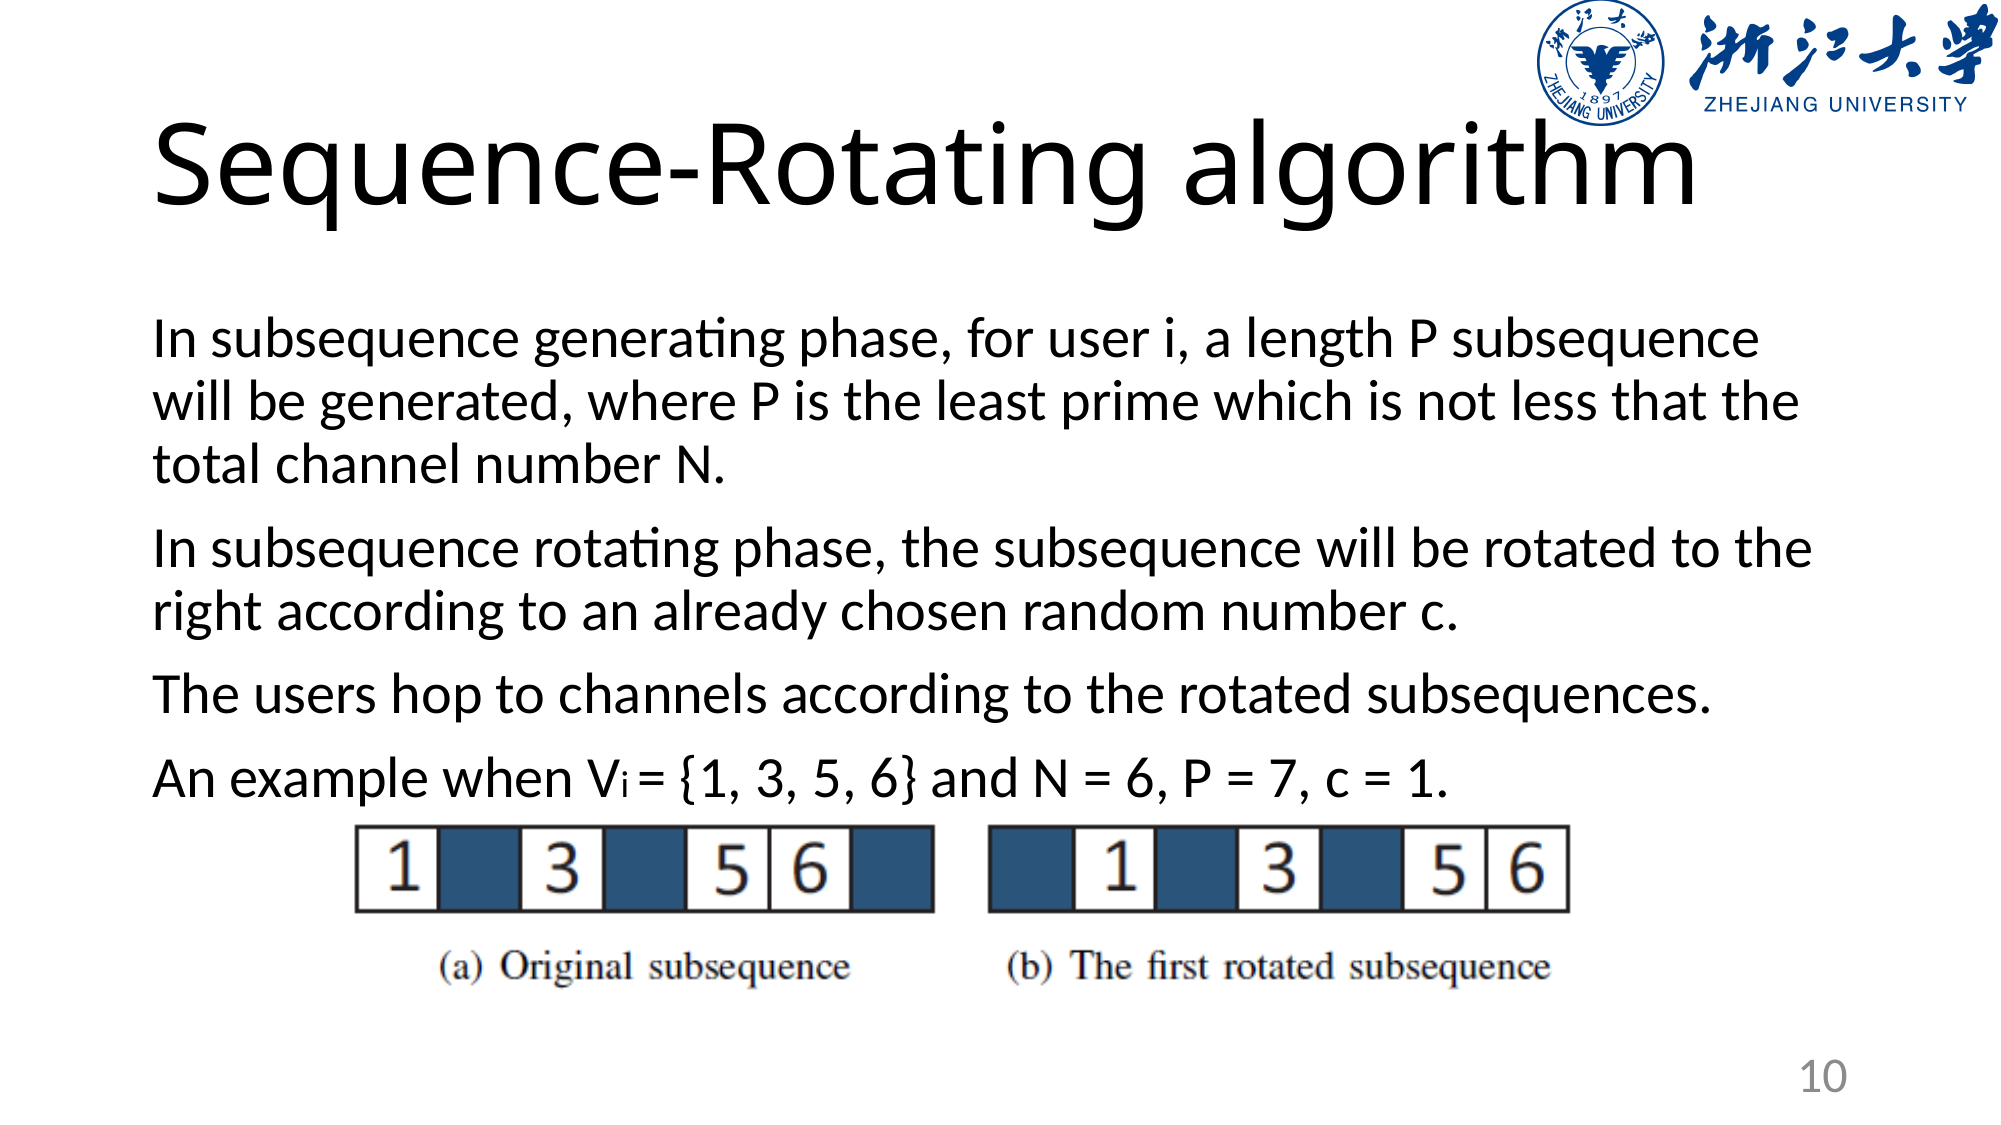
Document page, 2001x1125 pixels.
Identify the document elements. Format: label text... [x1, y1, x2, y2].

picture [339, 811, 1591, 996]
title Sequence-Rotating algorithm [137, 59, 1863, 278]
slide_number 10 [1412, 1042, 1863, 1103]
list In subsequence generating phase, for user i, a length P subsequence will be generated, where P is the least prime which is not less that the total channel number N. In subsequence rotating phase, the subsequence will be rotated to the right according to an already chosen random number c. The users hop to channels according to the rotated subsequences. An example when Vi = {1, 3, 5, 6} and N = 6, P = 7, c = 1. [137, 299, 1863, 1014]
picture [1537, 0, 1998, 126]
